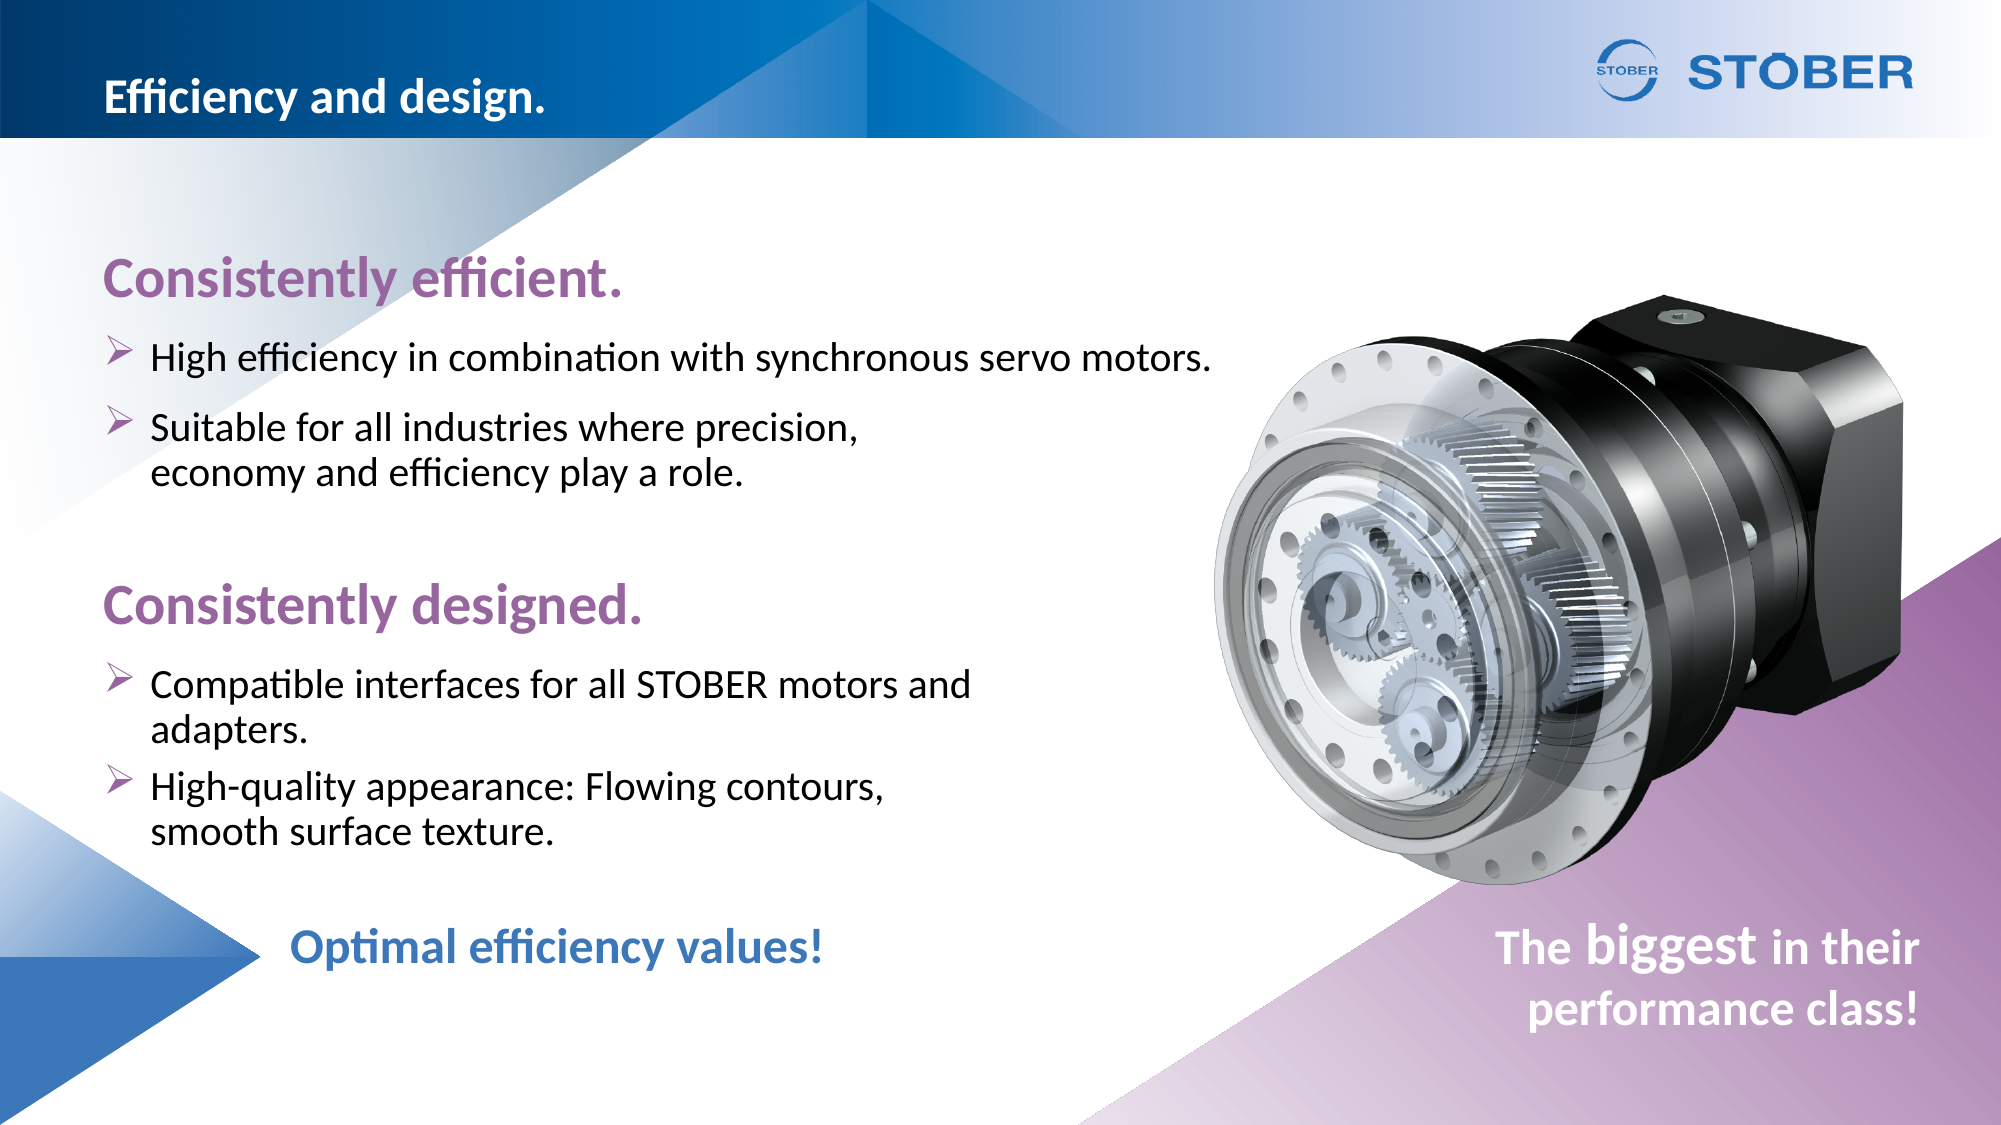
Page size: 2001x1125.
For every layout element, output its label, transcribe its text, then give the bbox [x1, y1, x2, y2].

text_box The biggest in their performance class! [1480, 898, 1936, 1044]
text_box [1076, 885, 2000, 1125]
text_box Optimal efficiency values! [275, 905, 963, 981]
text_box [0, 790, 261, 1125]
title Efficiency and design. [88, 59, 1399, 135]
picture [0, 0, 2000, 138]
picture [1115, 294, 2000, 885]
list Consistently efficient. High efficiency in combination with synchronous servo motors. Suitable for all industries where precision, economy and efficiency play a role. Consistently designed. Compatible interfaces for all STOBER motors and adapters. High-quality appearance: Flowing contours, smooth surface texture. [88, 240, 1920, 1038]
